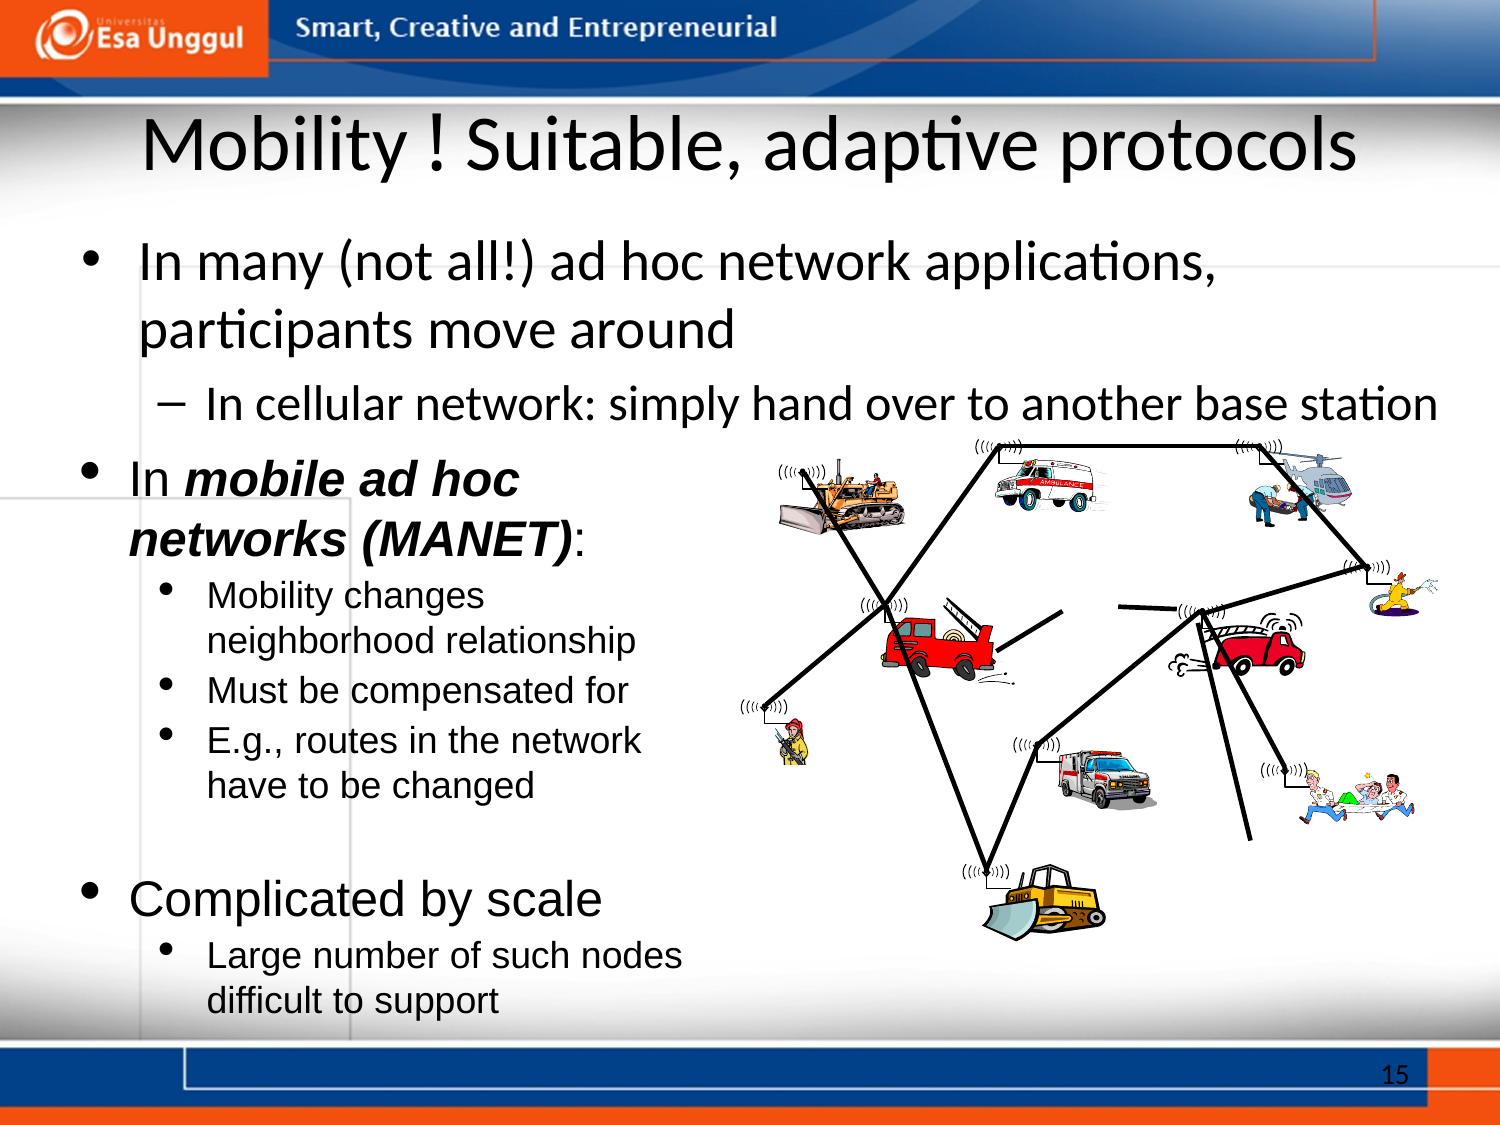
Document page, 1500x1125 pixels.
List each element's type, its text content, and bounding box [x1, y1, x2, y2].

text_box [1038, 610, 1200, 744]
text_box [886, 447, 999, 604]
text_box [1260, 447, 1366, 567]
title Mobility ! Suitable, adaptive protocols [75, 45, 1425, 215]
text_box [1013, 736, 1033, 744]
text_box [803, 472, 881, 604]
picture [0, 0, 1500, 1125]
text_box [1205, 565, 1363, 613]
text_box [1235, 438, 1285, 446]
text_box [962, 863, 1108, 942]
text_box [886, 605, 987, 870]
text_box In mobile ad hoc networks (MANET): Mobility changes neighborhood relationship Must be compensated for E.g., routes in the network have to be changed Complicated by scale Large number of such nodes difficult to support [66, 439, 732, 1005]
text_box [1235, 454, 1255, 465]
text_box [1260, 762, 1417, 825]
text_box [1042, 752, 1158, 812]
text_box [765, 605, 881, 705]
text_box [1368, 559, 1393, 585]
slide_number 15 [1074, 1042, 1425, 1103]
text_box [975, 438, 1113, 445]
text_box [1004, 454, 1113, 514]
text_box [1202, 612, 1286, 768]
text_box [740, 698, 790, 724]
list In many (not all!) ad hoc network applications, participants move around In cellular network: simply hand over to another base station [66, 215, 1460, 463]
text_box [1178, 603, 1200, 609]
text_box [778, 464, 828, 490]
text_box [986, 745, 1038, 870]
